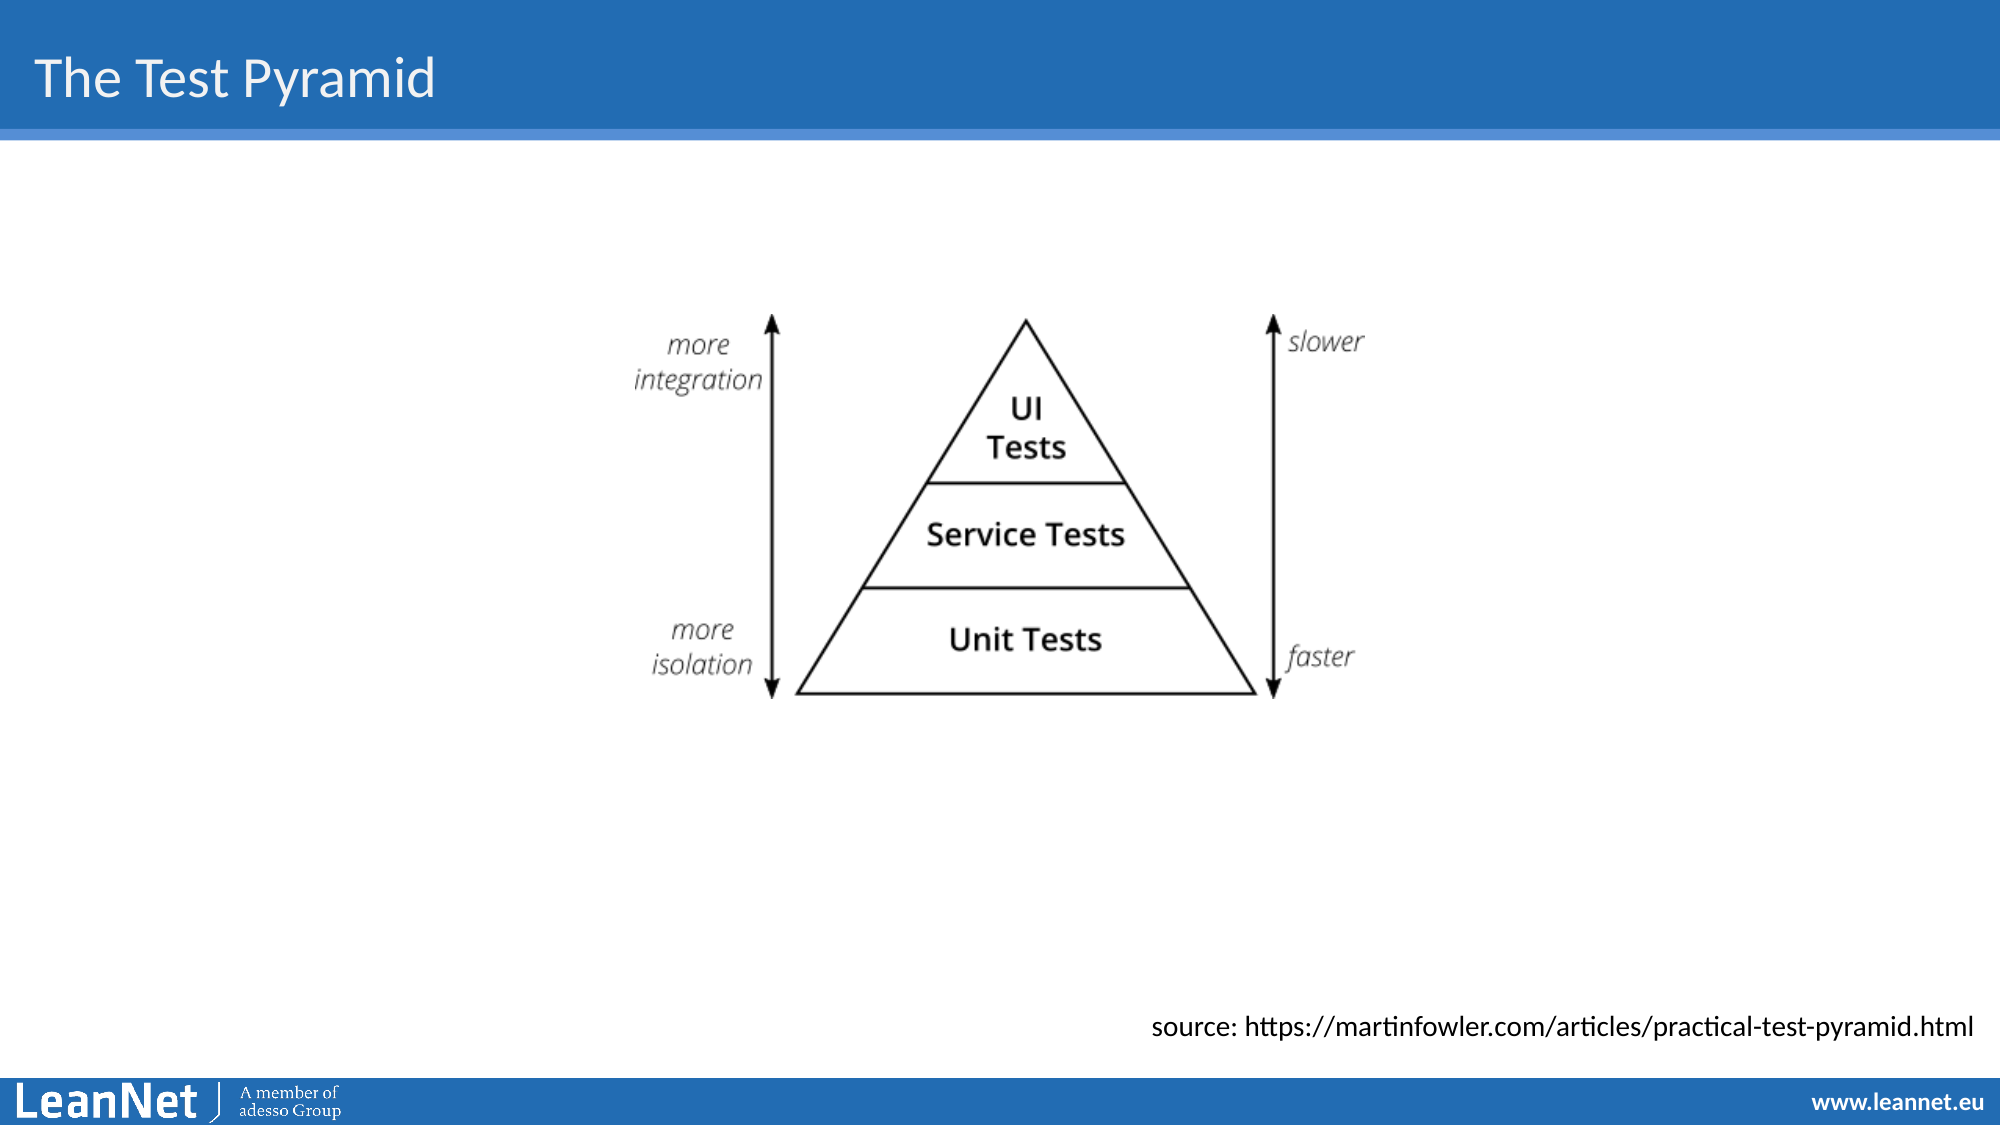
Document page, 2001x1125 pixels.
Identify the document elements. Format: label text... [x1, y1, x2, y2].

text_box source: https://martinfowler.com/articles/practical-test-pyramid.html [1136, 999, 1990, 1050]
picture [0, 1077, 197, 1125]
title The Test Pyramid [19, 19, 1981, 129]
picture [635, 314, 1365, 700]
picture [208, 1082, 220, 1123]
picture [232, 1082, 351, 1125]
